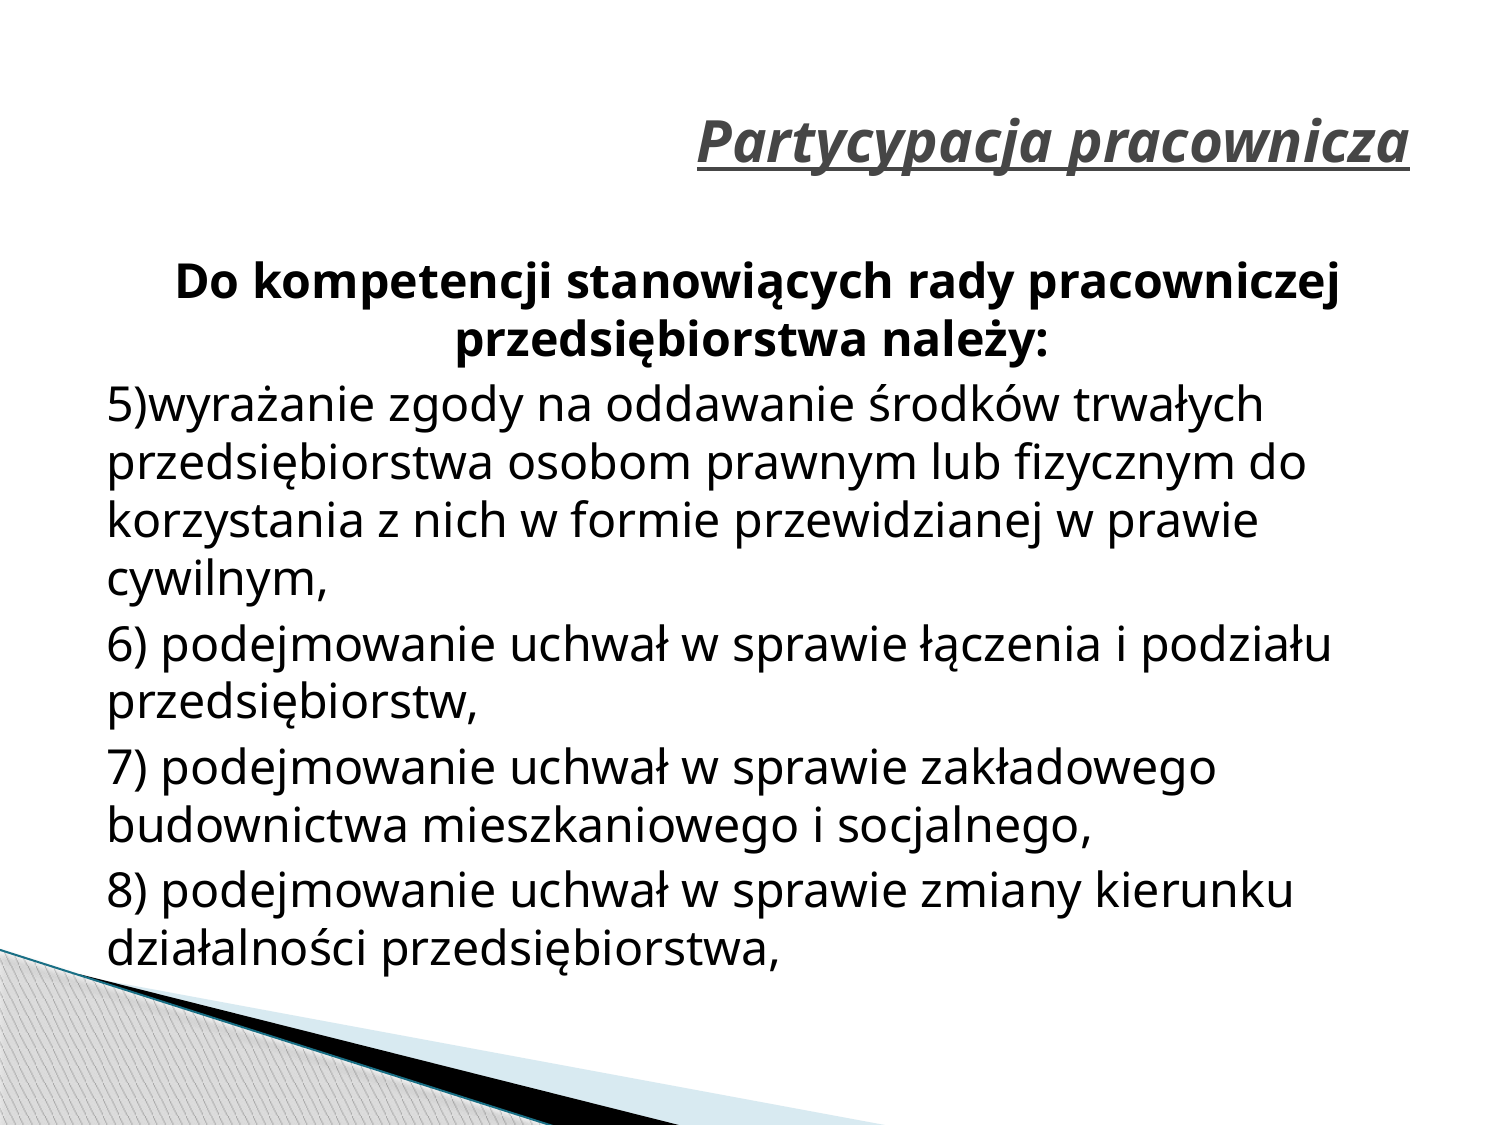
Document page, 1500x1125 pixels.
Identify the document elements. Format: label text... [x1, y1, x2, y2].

list Do kompetencji stanowiących rady pracowniczej przedsiębiorstwa należy: 5)wyrażanie zgody na oddawanie środków trwałych przedsiębiorstwa osobom prawnym lub fizycznym do korzystania z nich w formie przewidzianej w prawie cywilnym, 6) podejmowanie uchwał w sprawie łączenia i podziału przedsiębiorstw, 7) podejmowanie uchwał w sprawie zakładowego budownictwa mieszkaniowego i socjalnego, 8) podejmowanie uchwał w sprawie zmiany kierunku działalności przedsiębiorstwa, [75, 243, 1425, 986]
title Partycypacja pracownicza [75, 45, 1425, 233]
